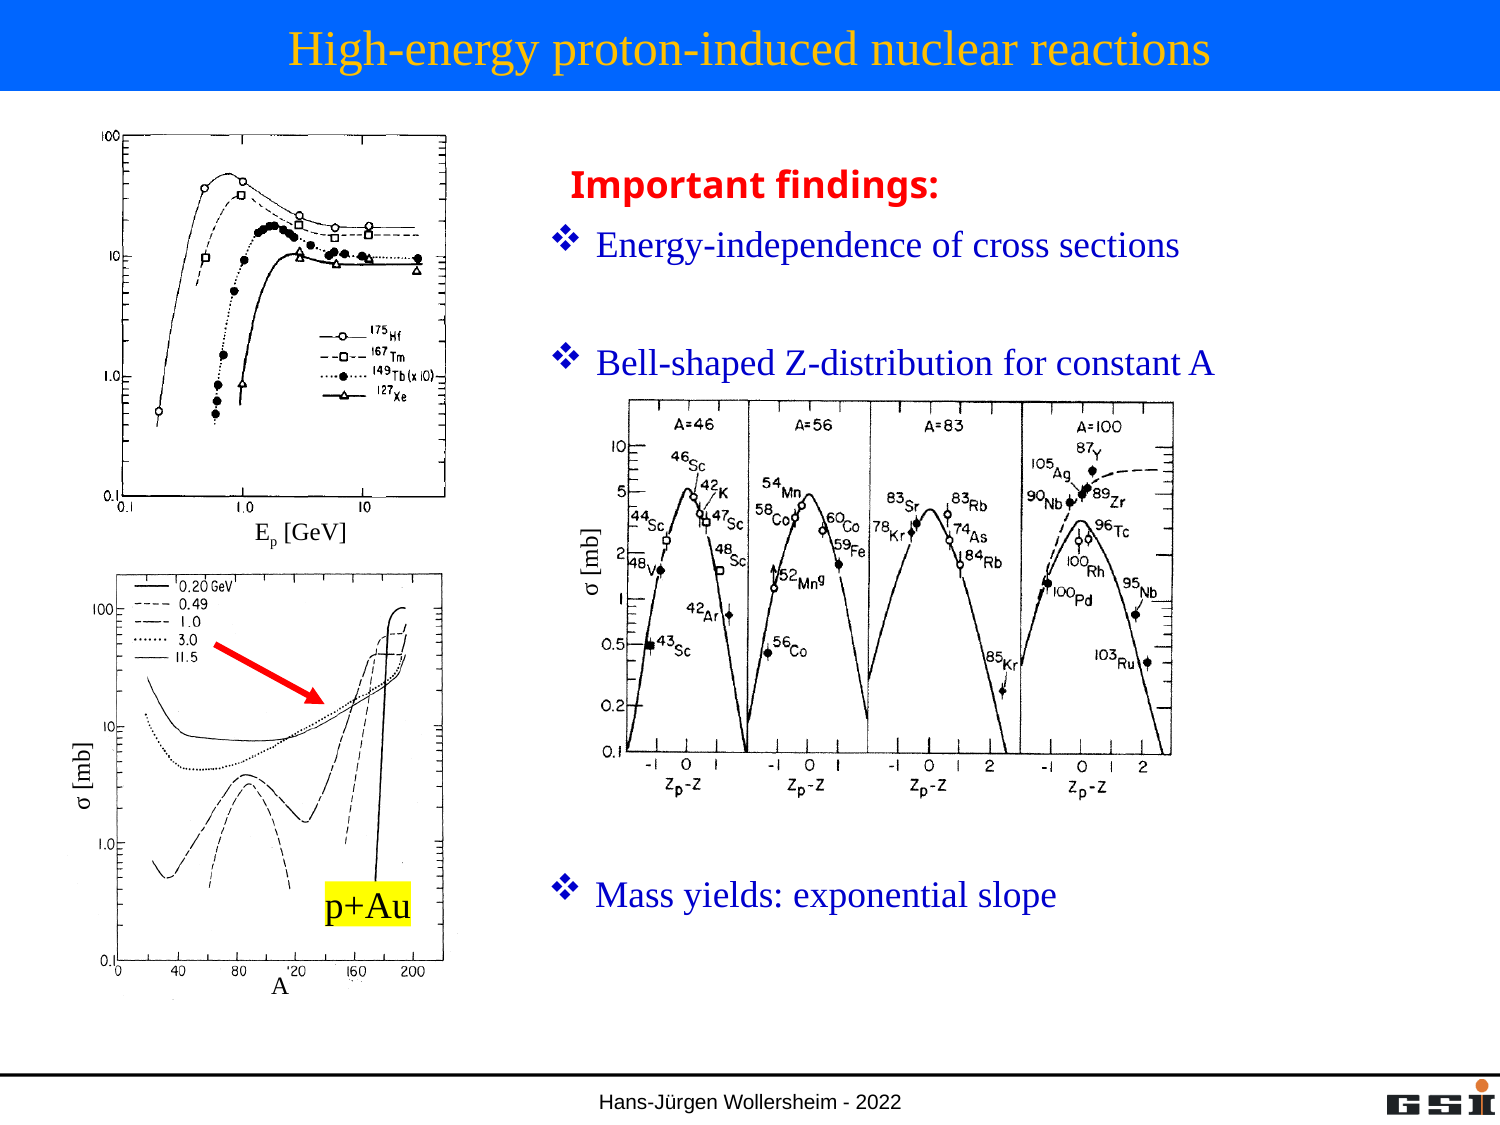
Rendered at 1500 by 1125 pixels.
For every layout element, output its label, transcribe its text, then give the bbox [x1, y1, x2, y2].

title High-energy proton-induced nuclear reactions [0, 0, 1500, 91]
text_box Mass yields: exponential slope [533, 862, 1073, 922]
picture [52, 559, 465, 1000]
picture [572, 389, 1183, 805]
text_box Important findings: [555, 153, 955, 212]
text_box Bell-shaped Z-distribution for constant A [534, 330, 1231, 391]
picture [1387, 1079, 1495, 1115]
text_box Energy-independence of cross sections [534, 212, 1196, 273]
picture [88, 125, 462, 540]
